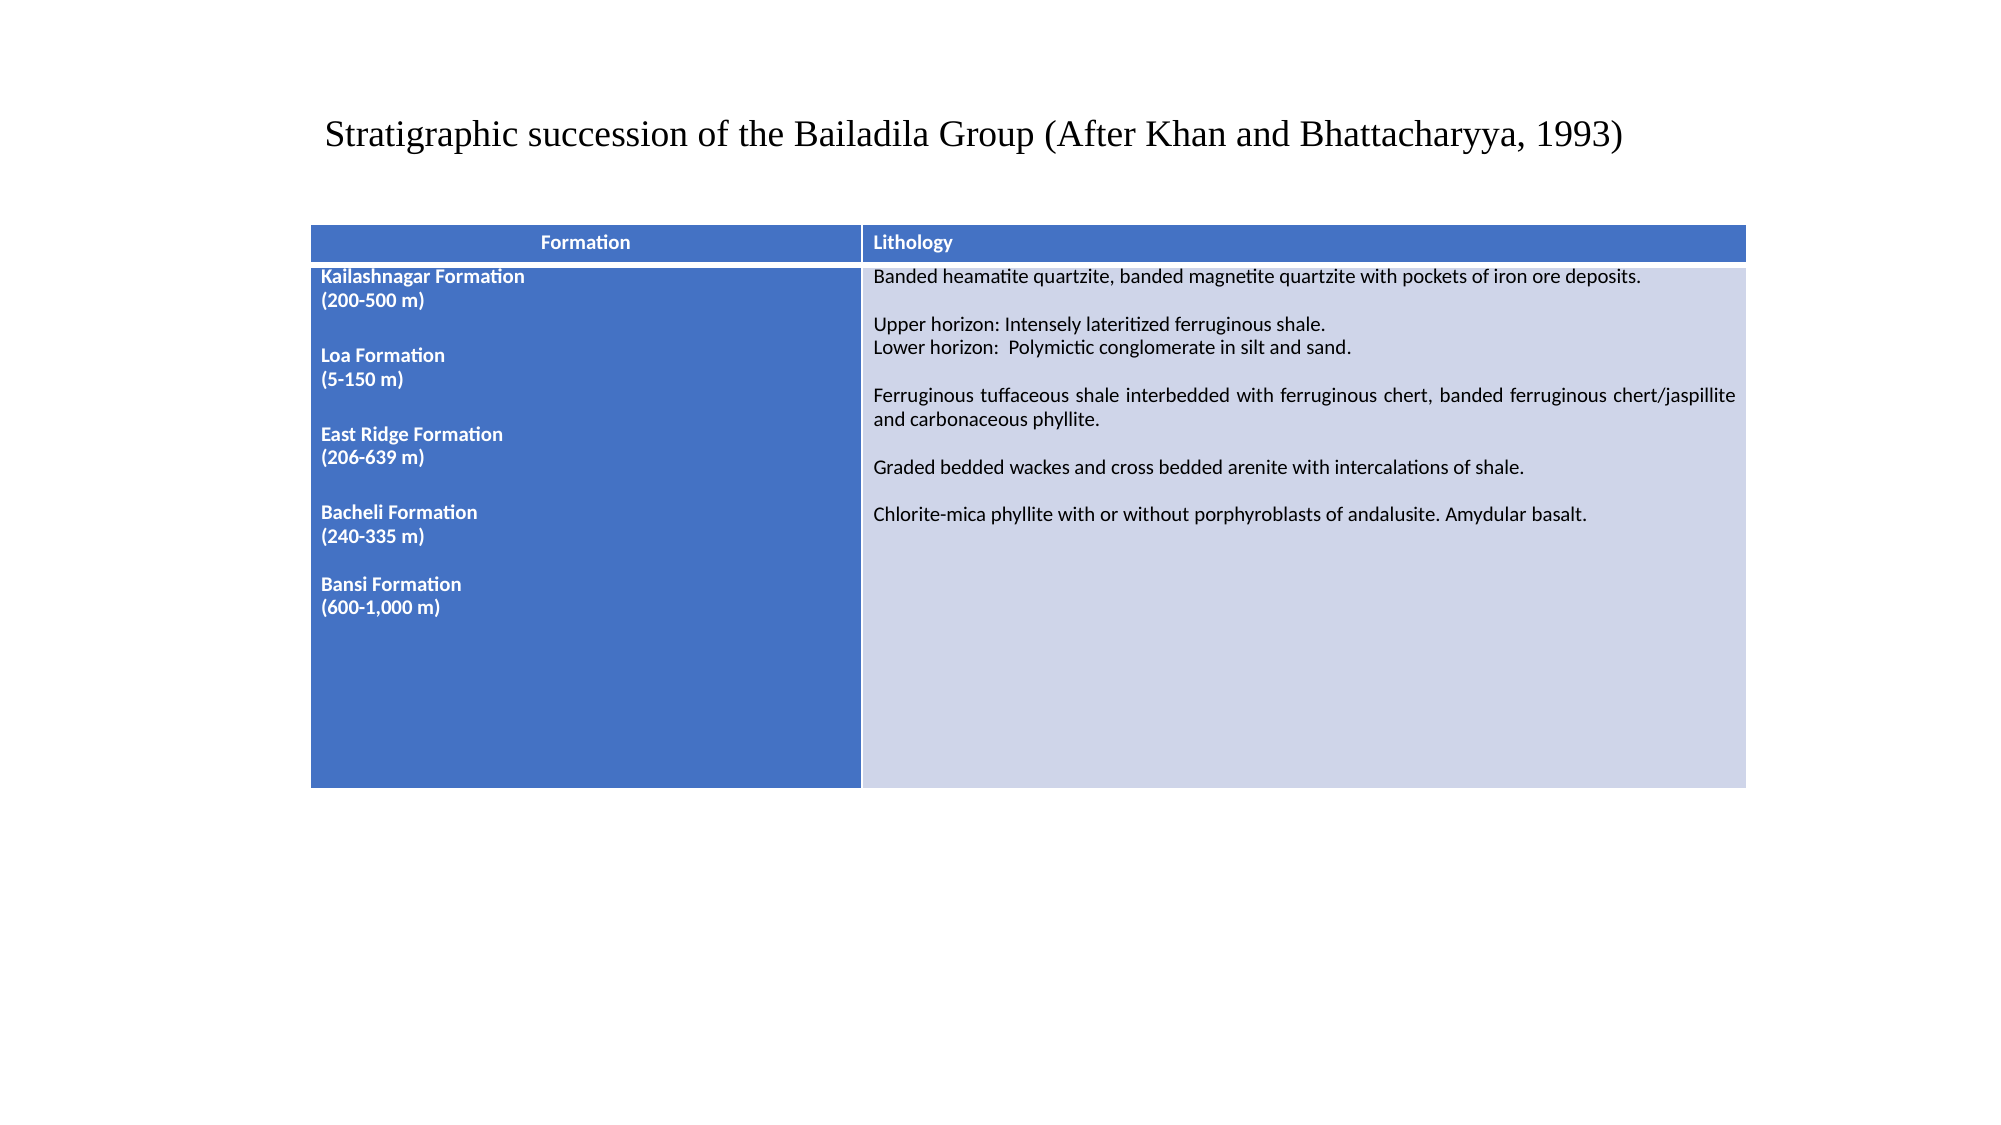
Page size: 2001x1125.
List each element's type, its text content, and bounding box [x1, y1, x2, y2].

table_cell Banded heamatite quartzite, banded magnetite quartzite with pockets of iron ore deposits. Upper horizon: Intensely lateritized ferruginous shale. Lower horizon: Polymictic conglomerate in silt and sand. Ferruginous tuffaceous shale interbedded with ferruginous chert, banded ferruginous chert/jaspillite and carbonaceous phyllite. Graded bedded wackes and cross bedded arenite with intercalations of shale. Chlorite-mica phyllite with or without porphyroblasts of andalusite. Amydular basalt. [863, 268, 1746, 788]
table_header Lithology [863, 225, 1746, 262]
table_header Formation [311, 225, 861, 262]
table_cell Kailashnagar Formation (200-500 m) Loa Formation (5-150 m) East Ridge Formation (206-639 m) Bacheli Formation (240-335 m) Bansi Formation (600-1,000 m) [311, 268, 861, 788]
text_box Stratigraphic succession of the Bailadila Group (After Khan and Bhattacharyya, 1993) [309, 94, 1667, 161]
